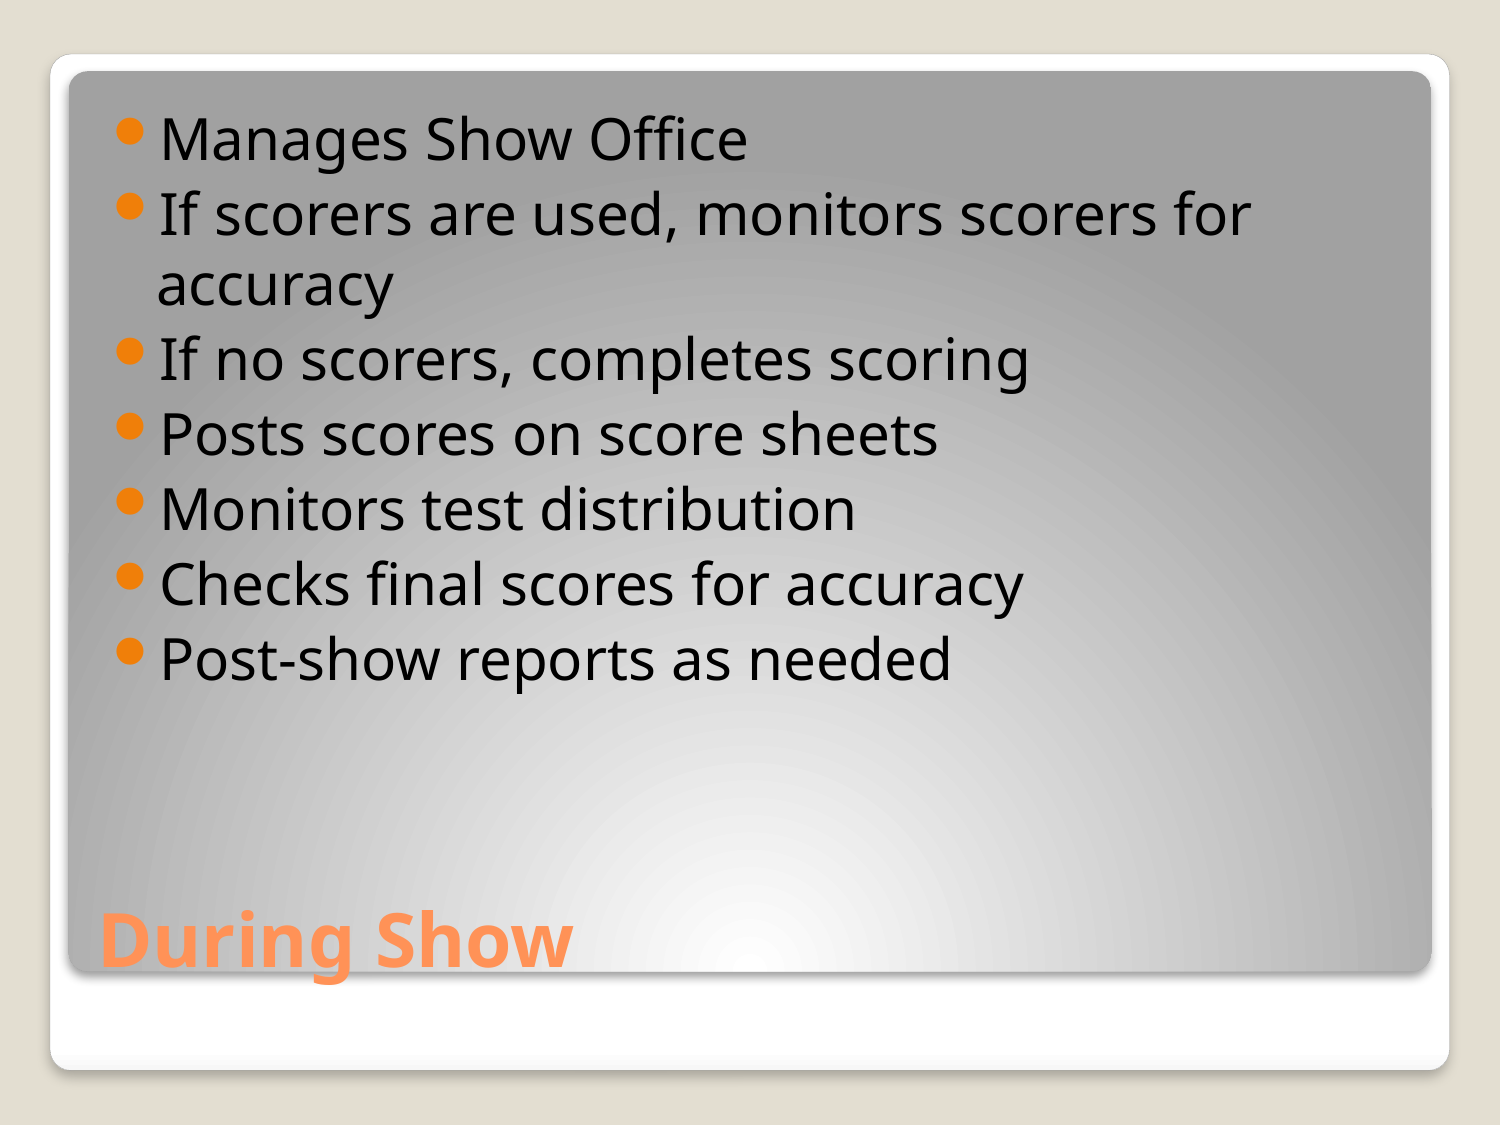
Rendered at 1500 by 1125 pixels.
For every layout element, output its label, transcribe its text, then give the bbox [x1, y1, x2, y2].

list Manages Show Office If scorers are used, monitors scorers for accuracy If no scorers, completes scoring Posts scores on score sheets Monitors test distribution Checks final scores for accuracy Post-show reports as needed [82, 86, 1425, 774]
title During Show [82, 817, 1425, 990]
